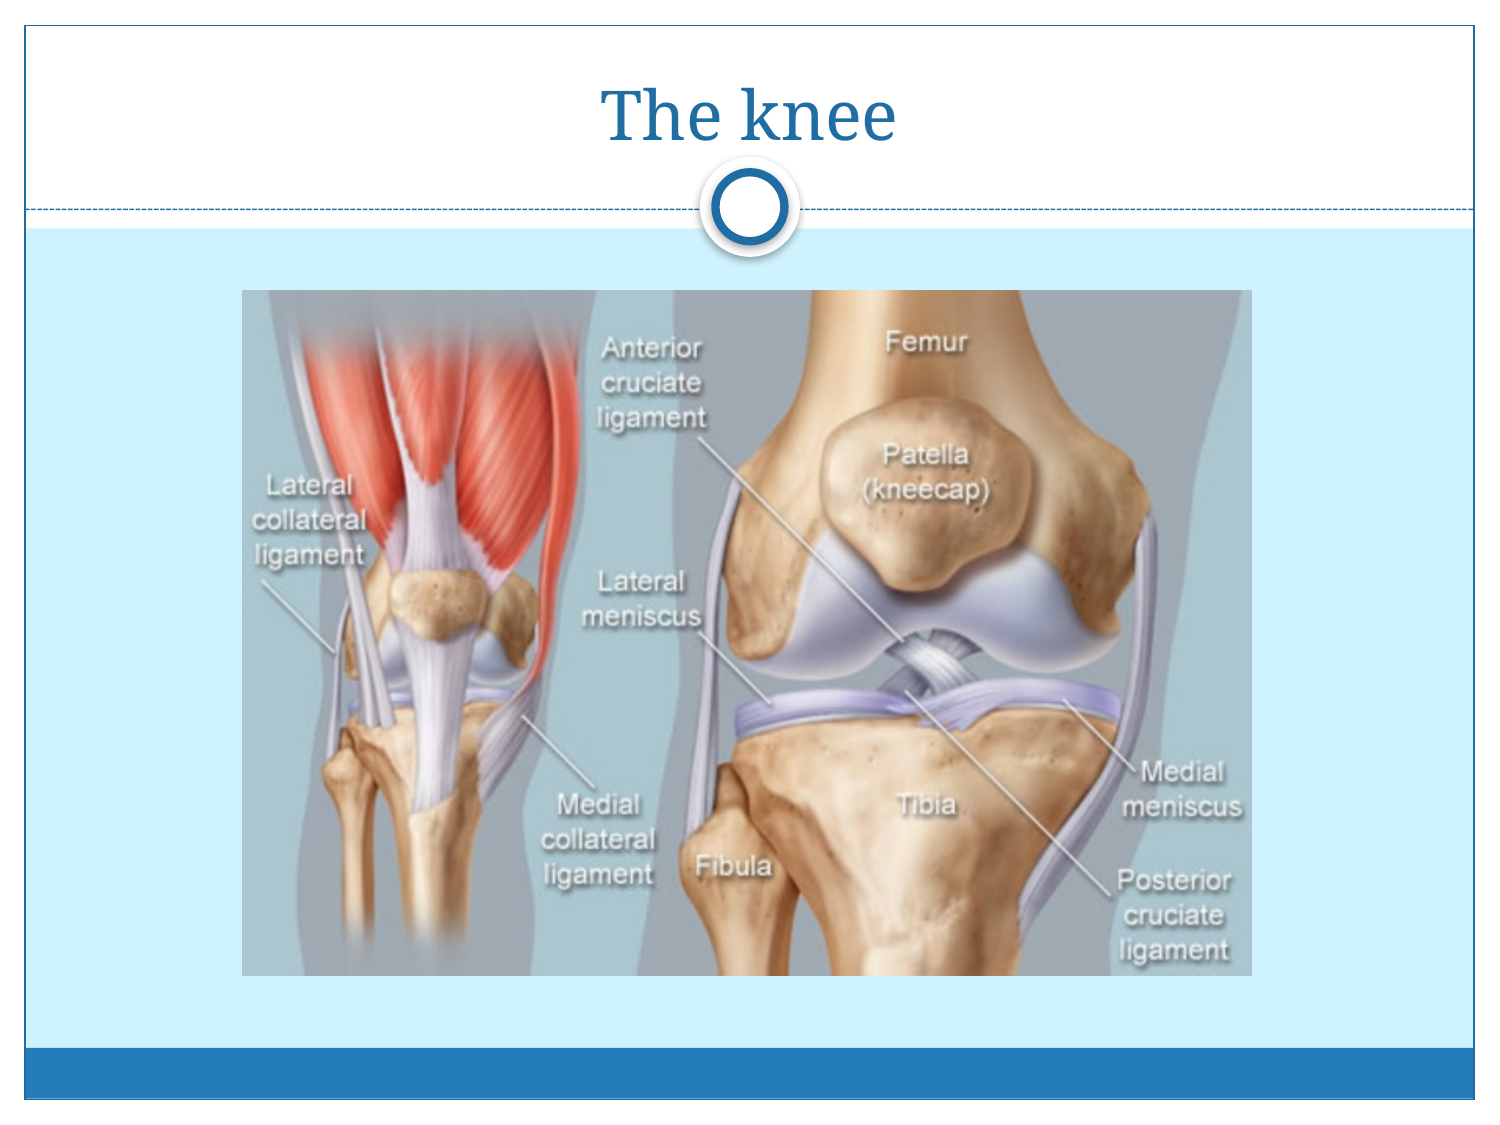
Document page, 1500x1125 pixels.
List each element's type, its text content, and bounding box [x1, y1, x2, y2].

title The knee [49, 37, 1450, 162]
picture [241, 290, 1252, 976]
